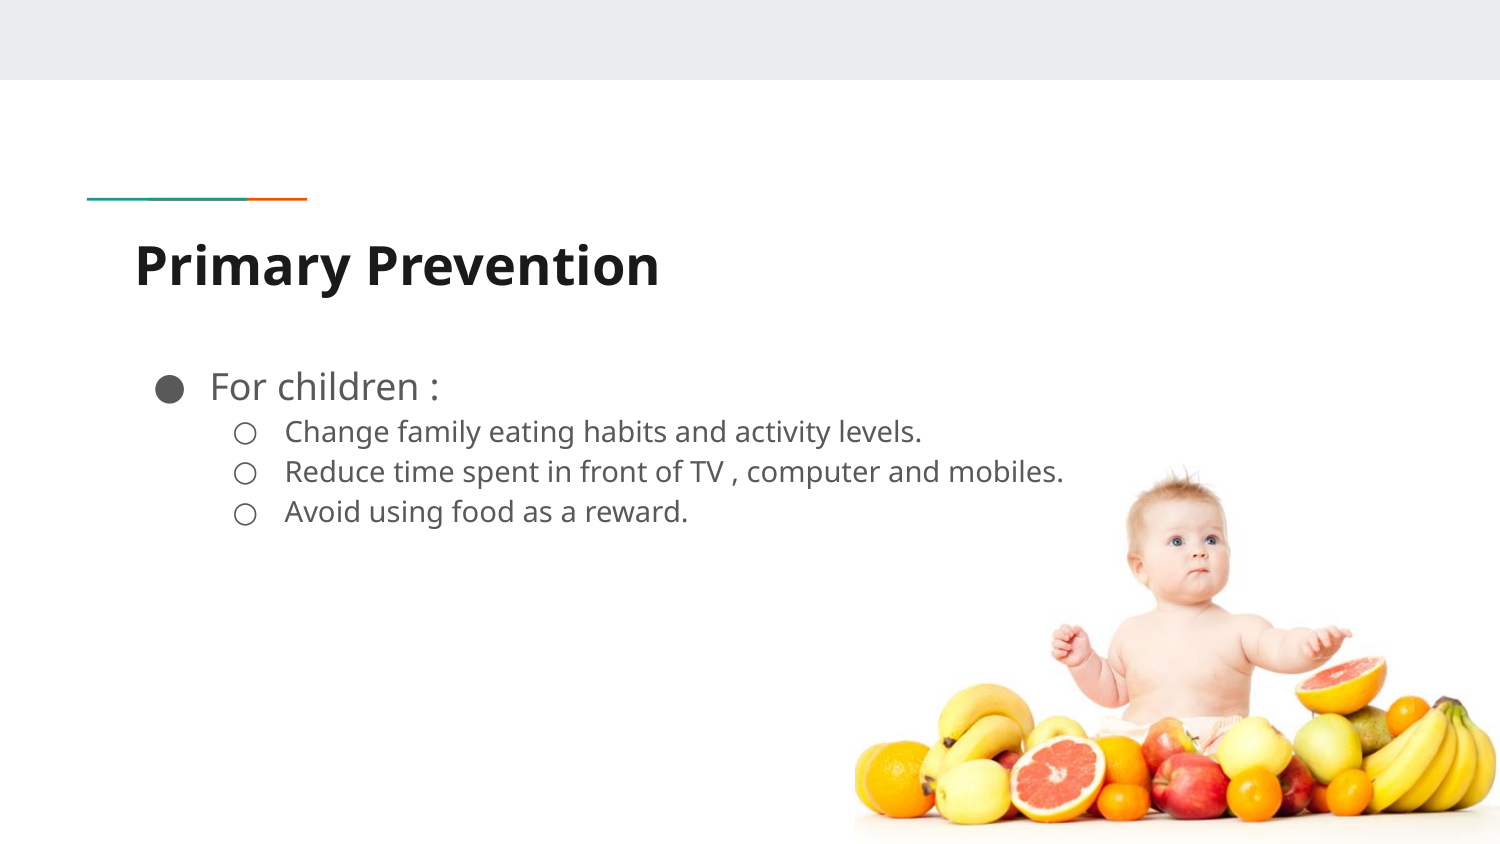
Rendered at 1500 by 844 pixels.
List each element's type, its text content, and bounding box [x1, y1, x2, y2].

picture [854, 450, 1500, 844]
title Primary Prevention [119, 216, 1381, 305]
list For children : Change family eating habits and activity levels. Reduce time spent in front of TV , computer and mobiles. Avoid using food as a reward. [119, 341, 1381, 712]
